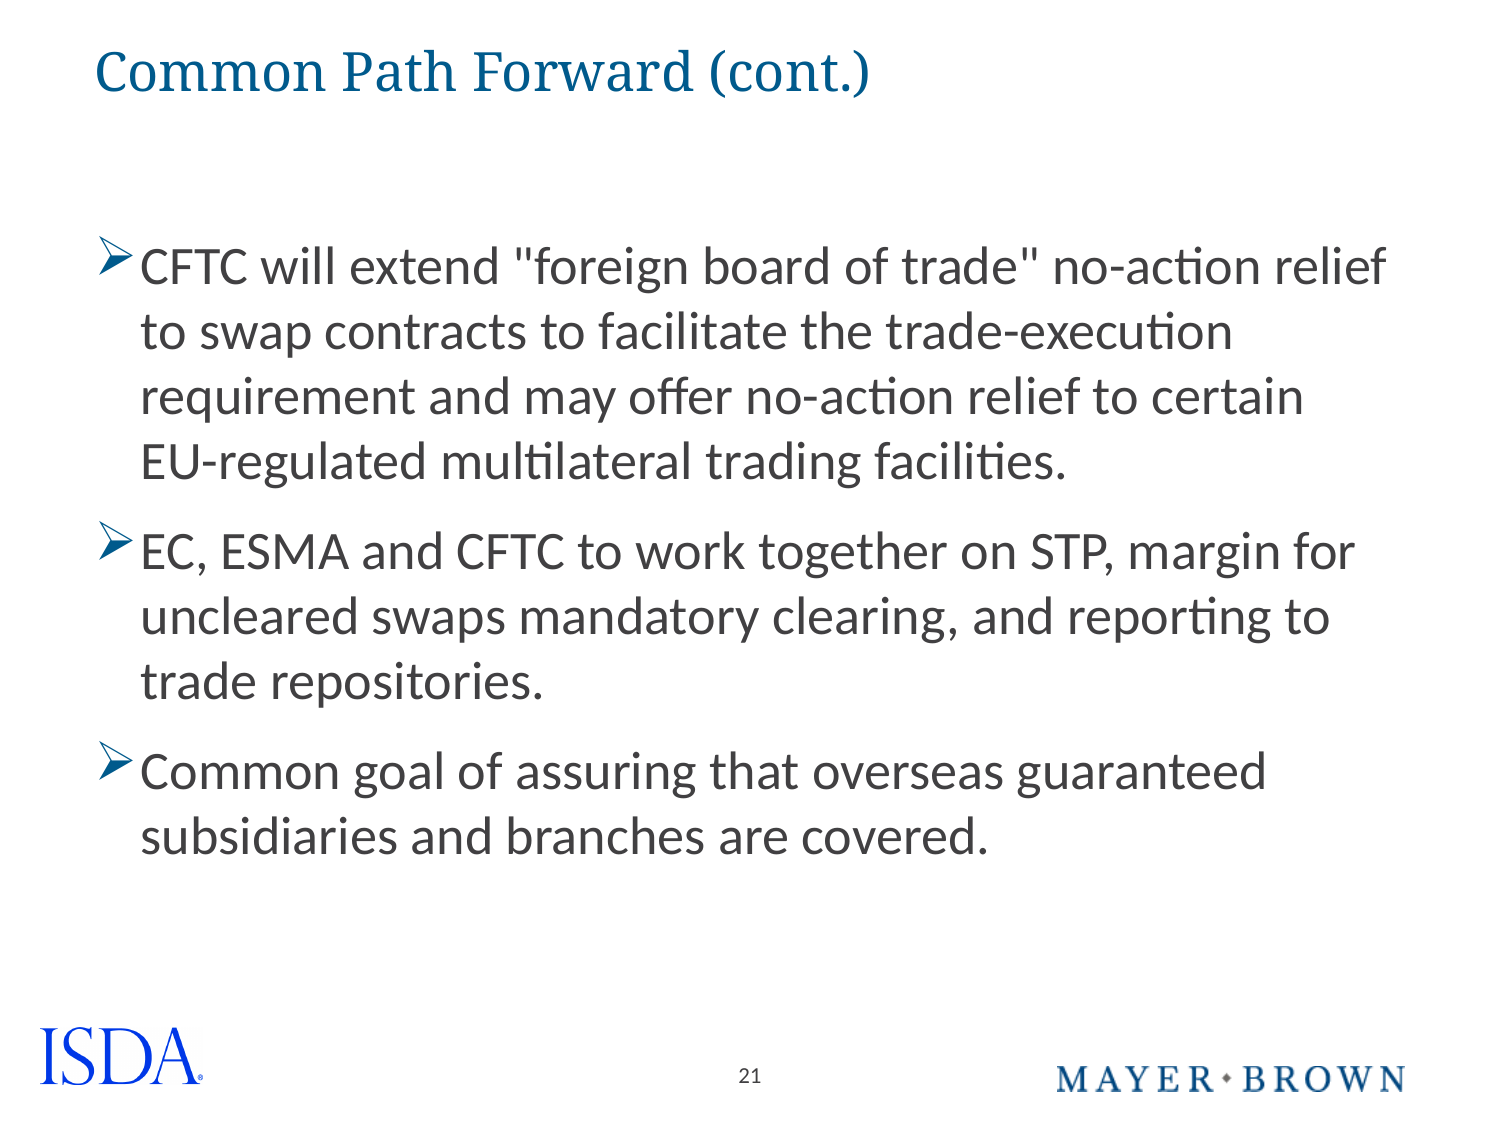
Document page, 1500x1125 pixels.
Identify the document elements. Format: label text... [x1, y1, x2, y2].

picture [40, 1027, 203, 1085]
title Common Path Forward (cont.) [94, 37, 1406, 171]
picture [1057, 1066, 1405, 1092]
list CFTC will extend "foreign board of trade" no-action relief to swap contracts to facilitate the trade-execution requirement and may offer no-action relief to certain EU-regulated multilateral trading facilities. EC, ESMA and CFTC to work together on STP, margin for uncleared swaps mandatory clearing, and reporting to trade repositories. Common goal of assuring that overseas guaranteed subsidiaries and branches are covered. [94, 230, 1406, 1006]
